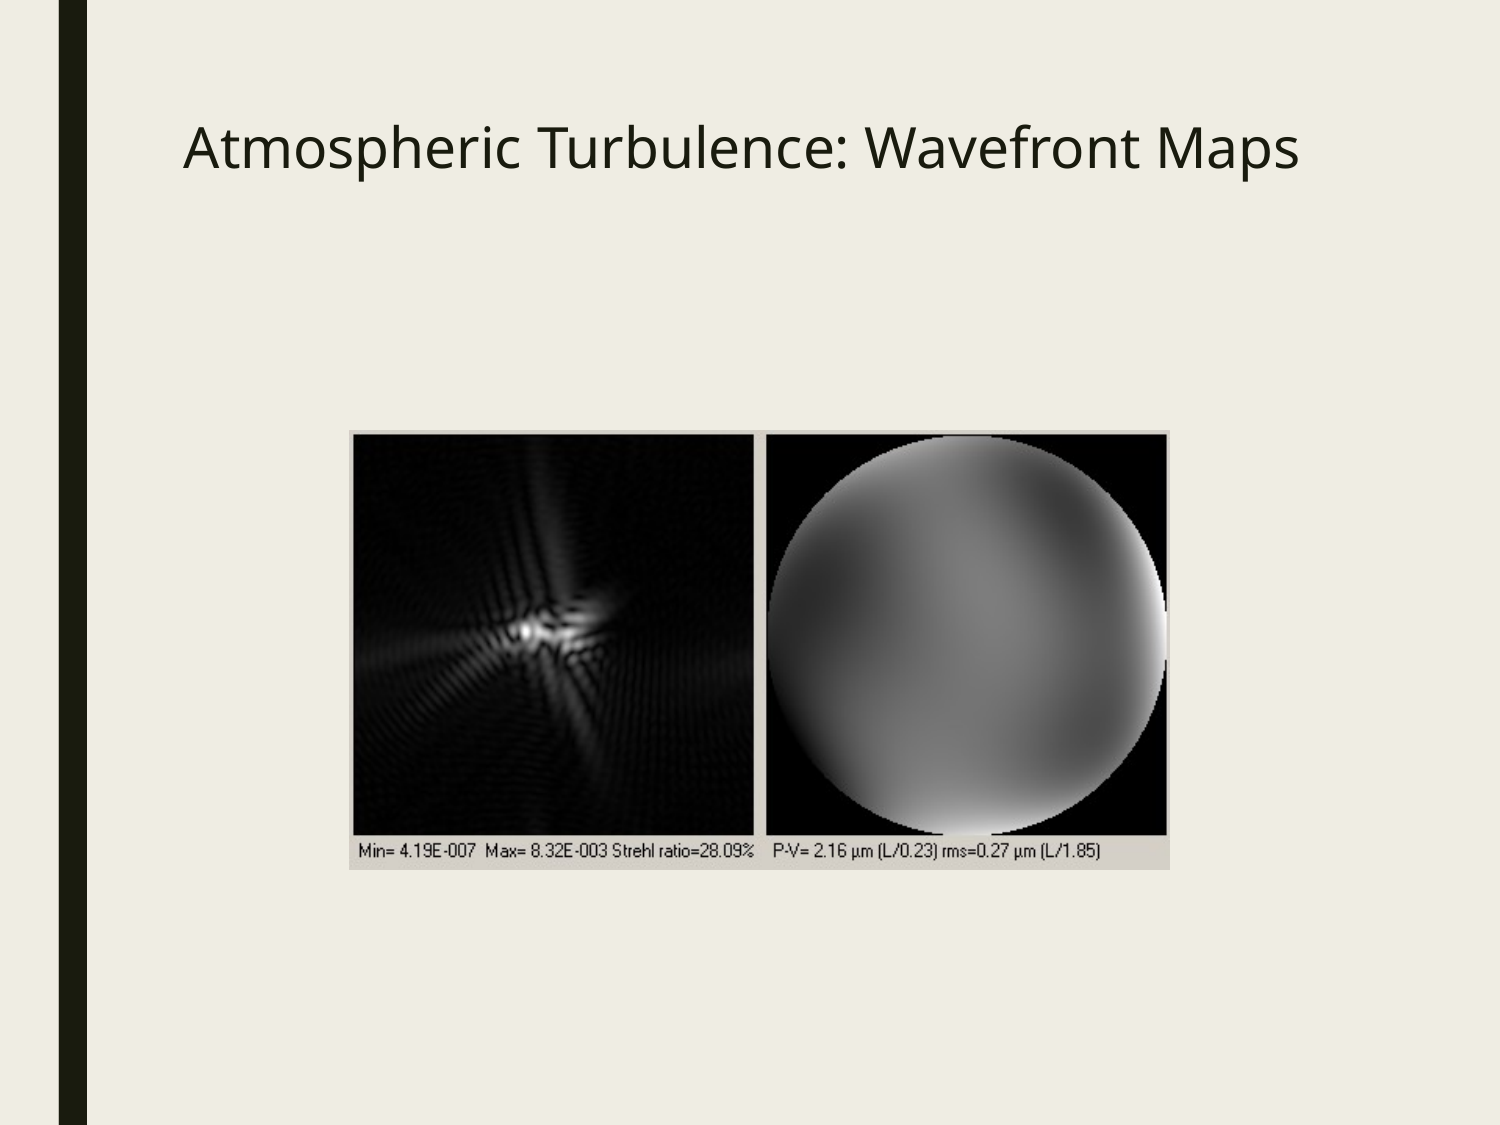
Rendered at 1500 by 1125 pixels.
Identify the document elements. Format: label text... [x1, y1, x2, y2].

title Atmospheric Turbulence: Wavefront Maps [168, 112, 1351, 233]
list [349, 430, 1170, 870]
